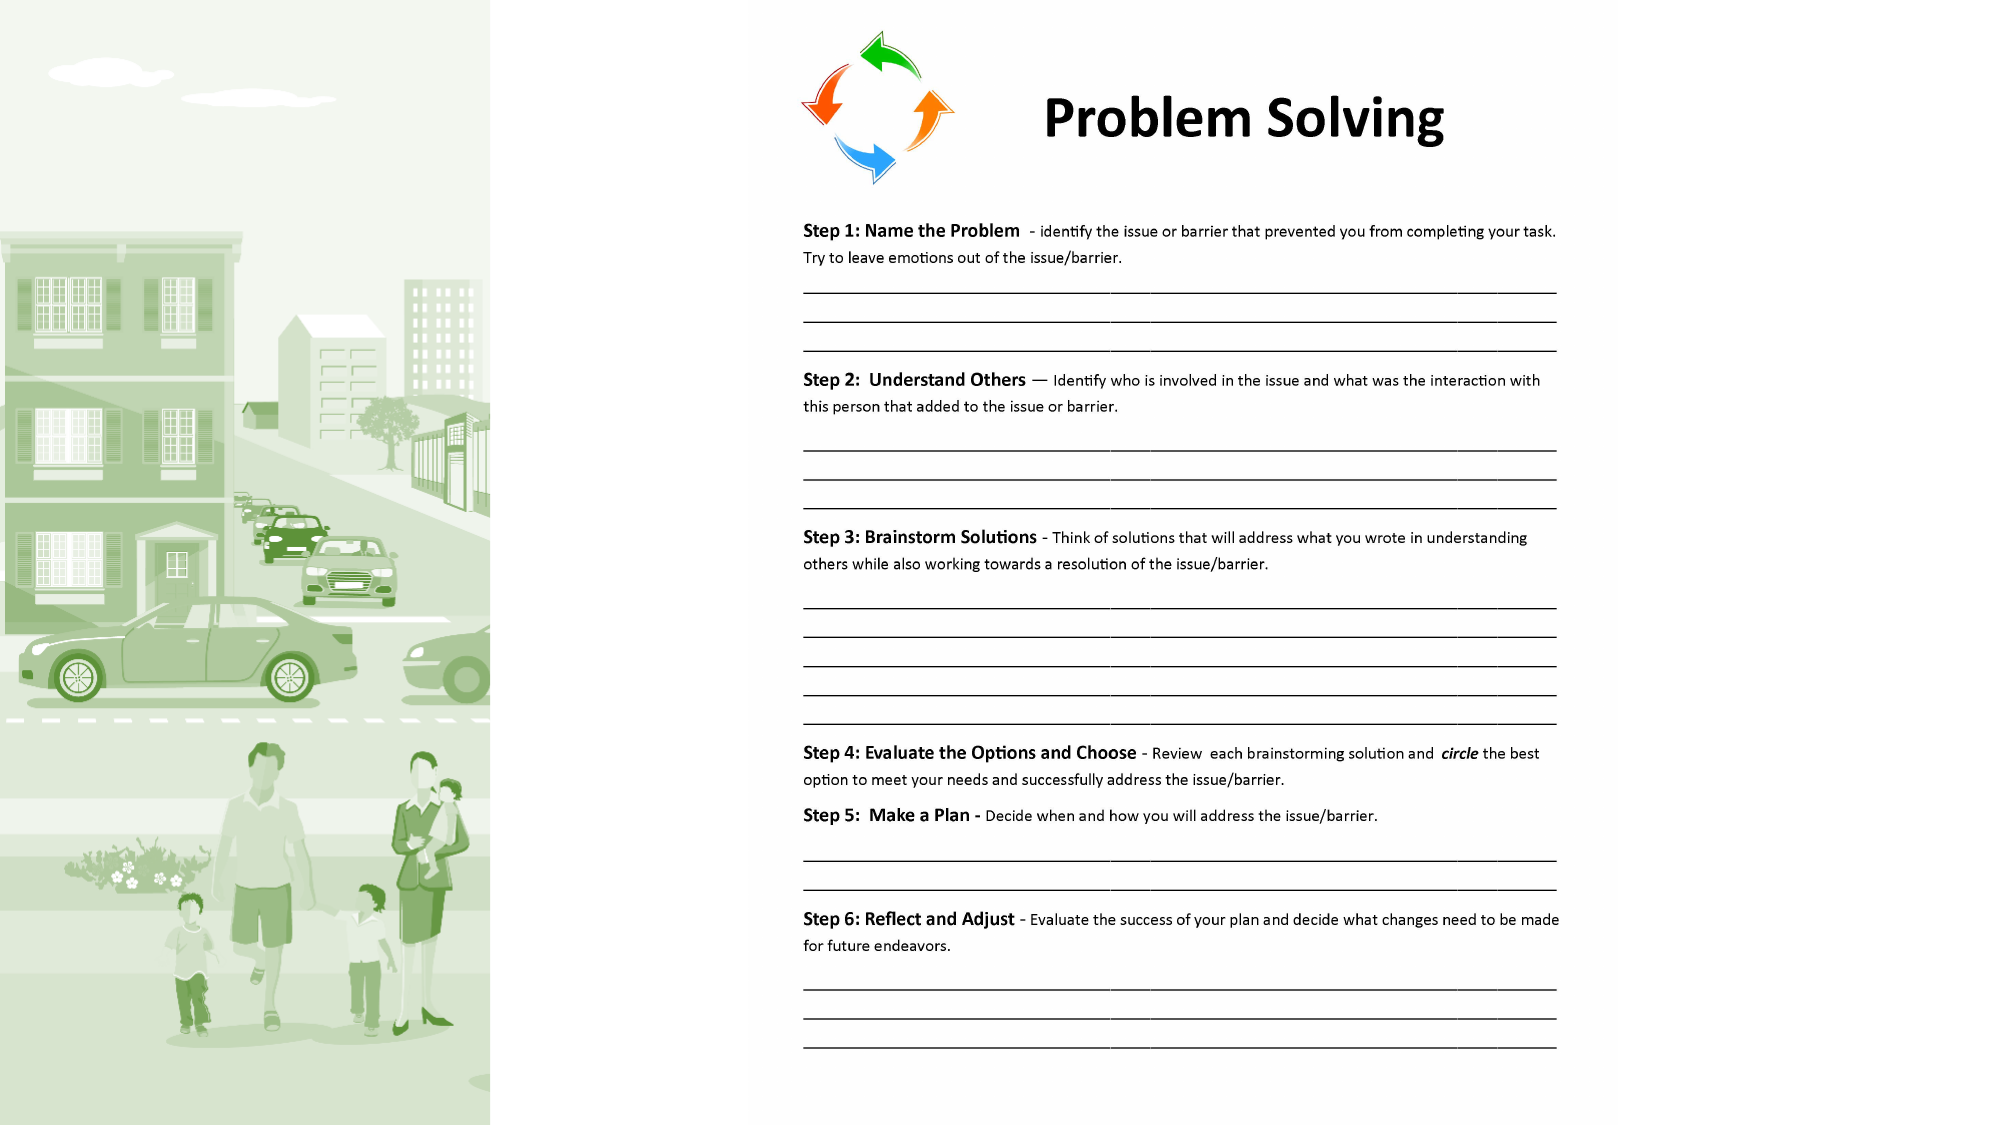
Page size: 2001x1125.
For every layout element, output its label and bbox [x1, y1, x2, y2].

picture [0, 0, 491, 1125]
picture [748, 0, 1618, 1125]
